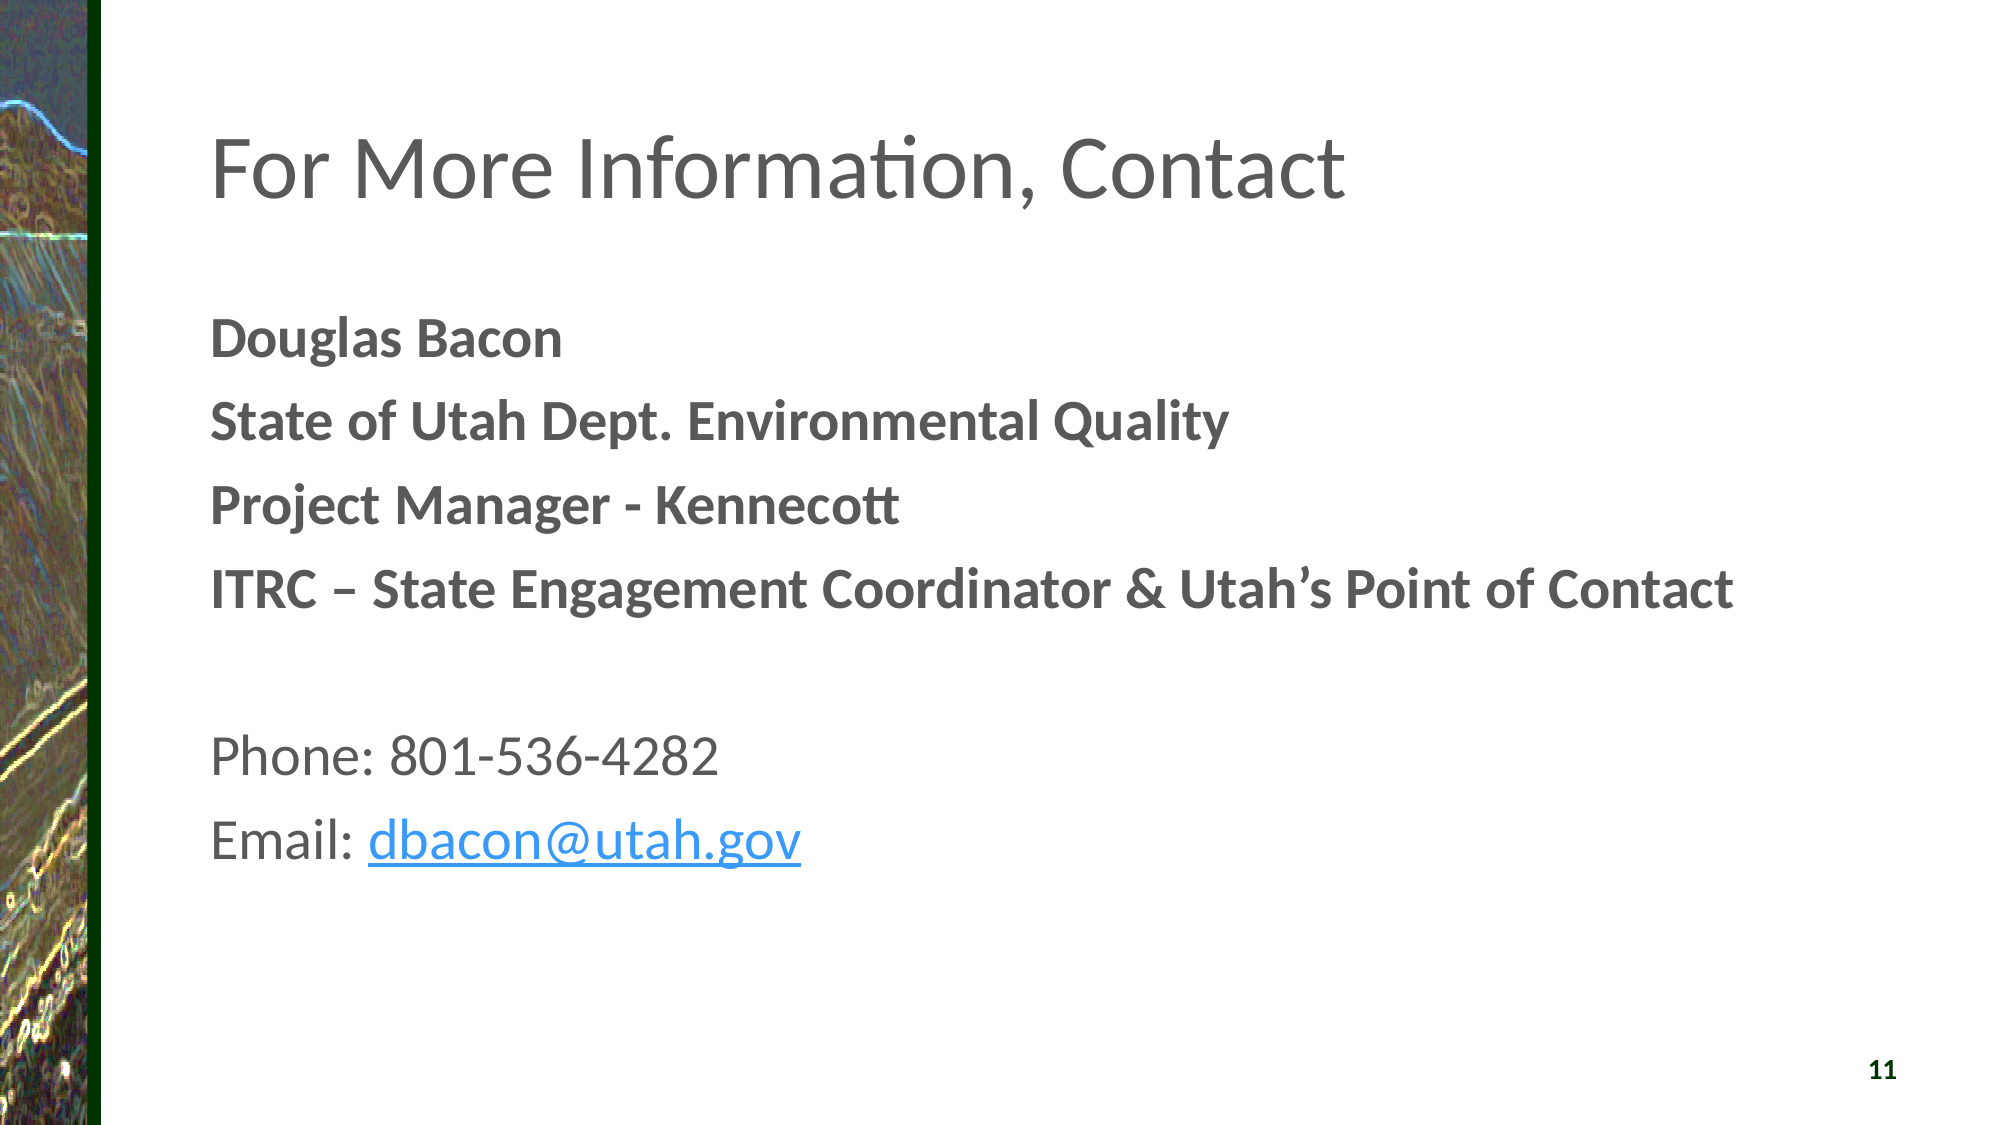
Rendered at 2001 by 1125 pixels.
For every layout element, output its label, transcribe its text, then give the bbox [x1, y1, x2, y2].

list Douglas Bacon State of Utah Dept. Environmental Quality Project Manager - Kennecott ITRC – State Engagement Coordinator & Utah’s Point of Contact Phone: 801-536-4282 Email: dbacon@utah.gov [195, 299, 1903, 1014]
slide_number 11 [1462, 1037, 1913, 1098]
picture [0, 0, 87, 1125]
title For More Information, Contact [195, 59, 1903, 278]
